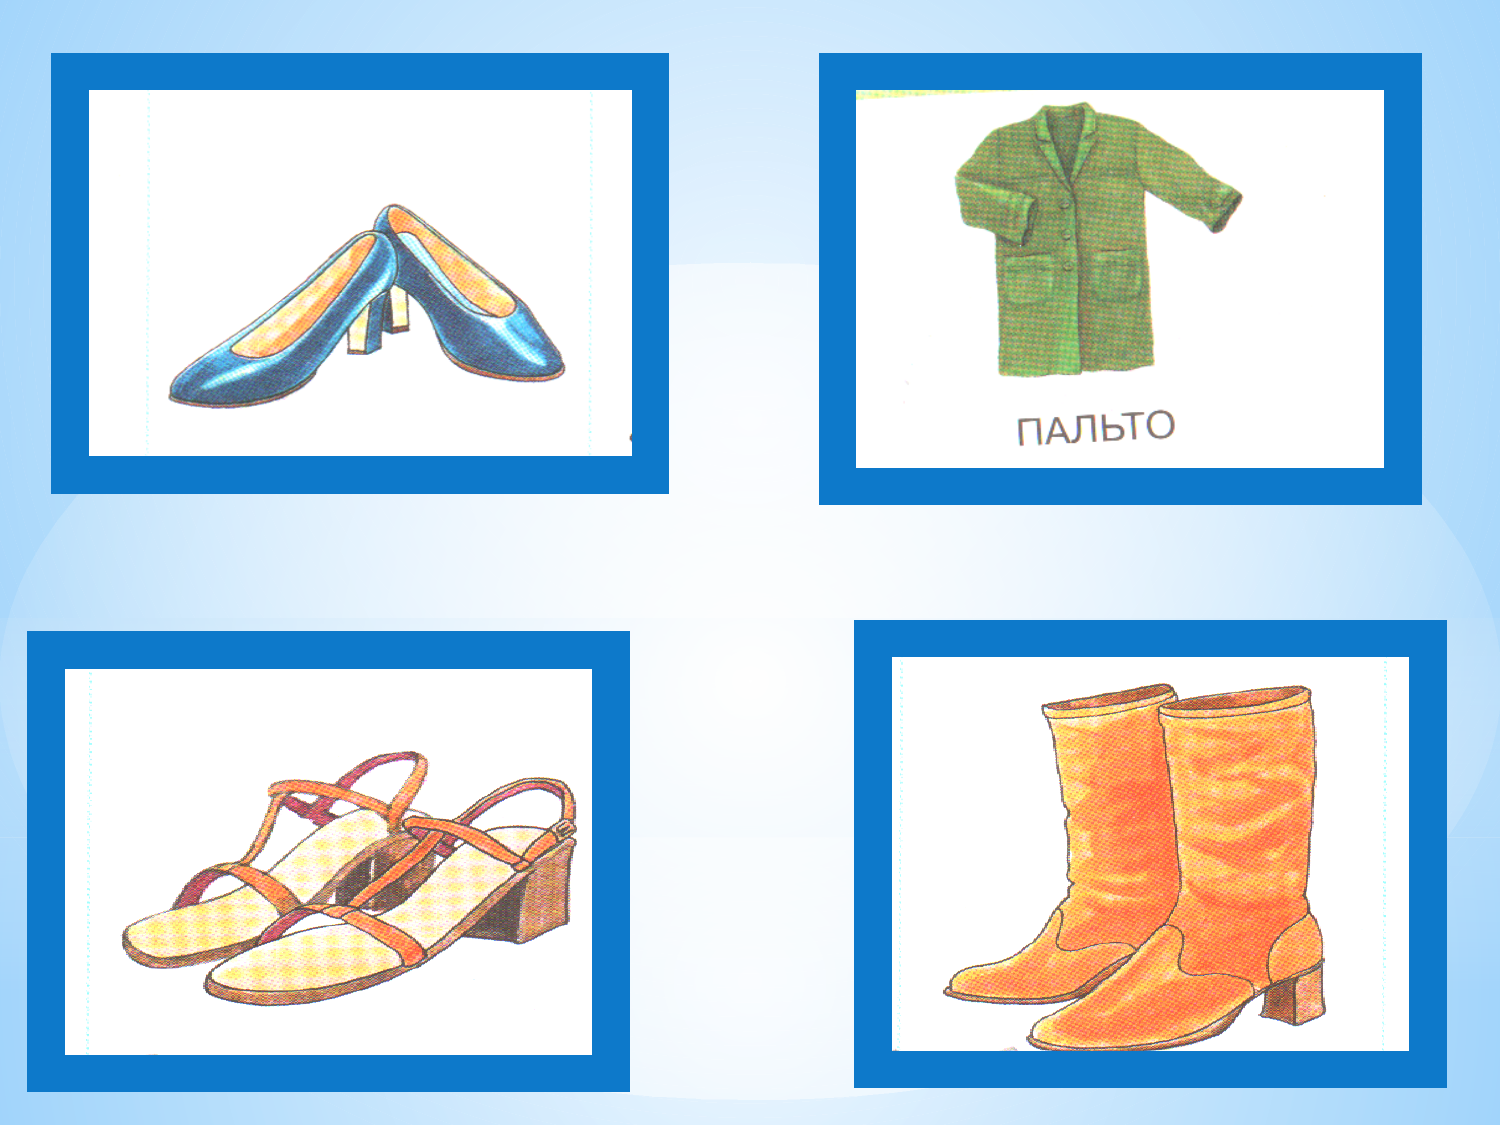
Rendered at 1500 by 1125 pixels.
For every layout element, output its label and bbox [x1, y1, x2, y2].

picture [891, 657, 1410, 1051]
picture [856, 89, 1385, 469]
picture [88, 89, 633, 457]
picture [64, 668, 593, 1056]
